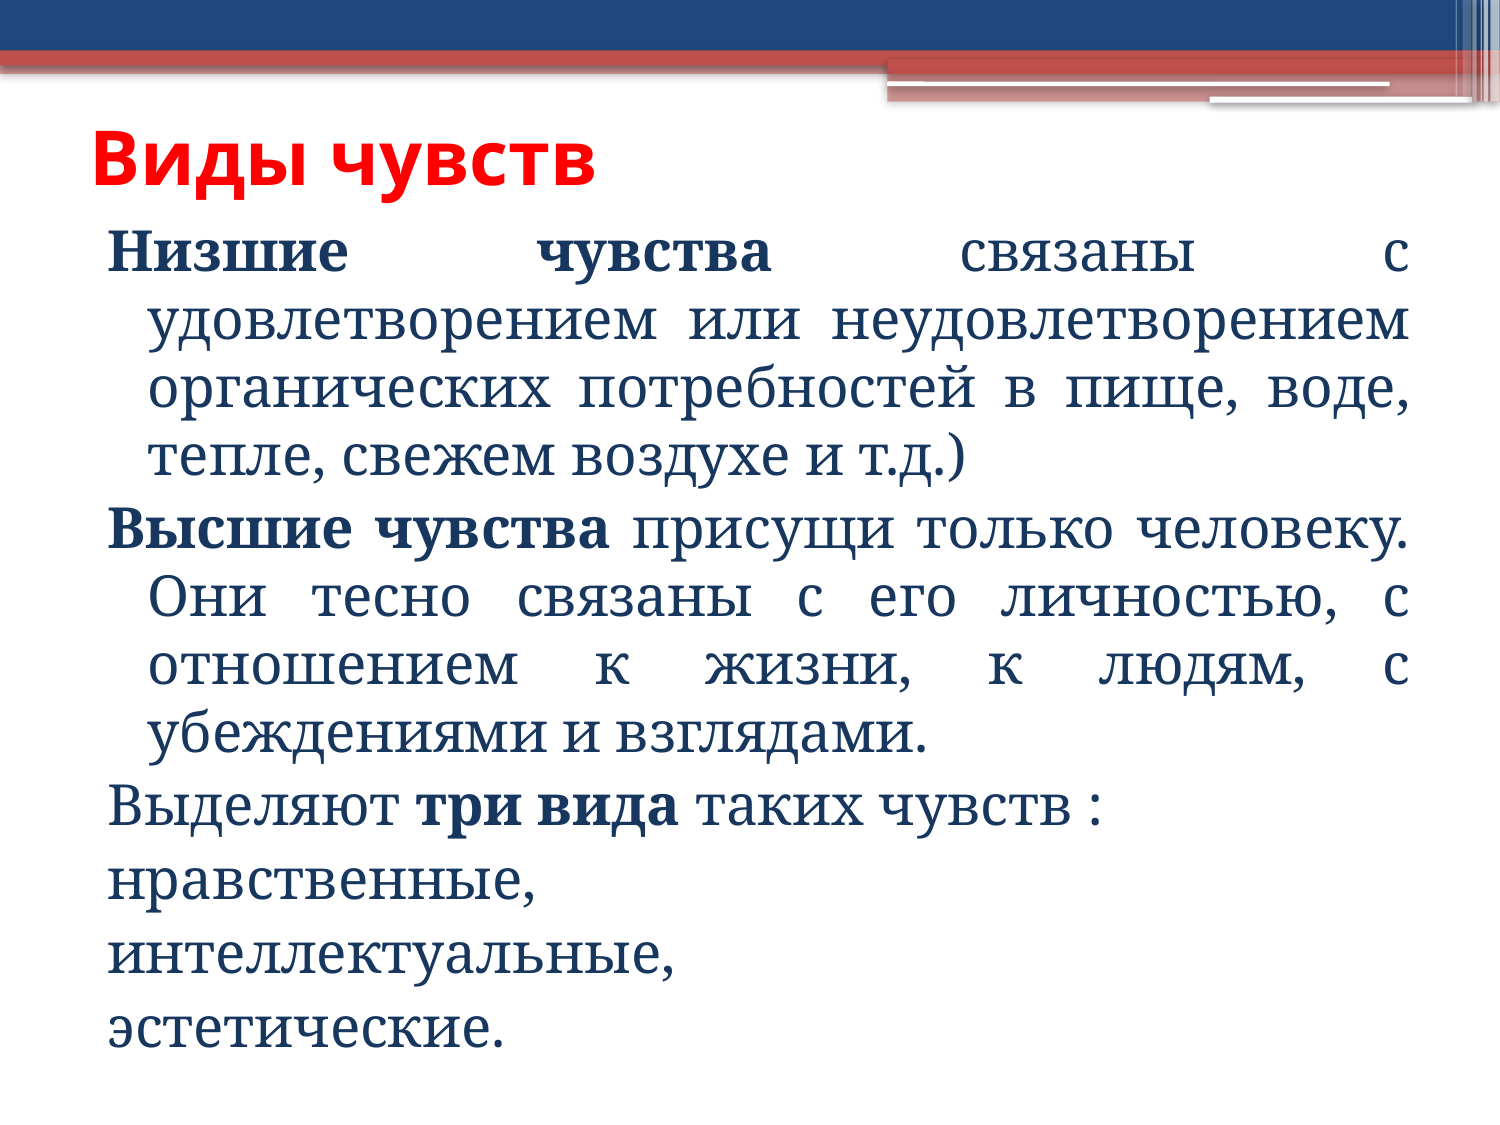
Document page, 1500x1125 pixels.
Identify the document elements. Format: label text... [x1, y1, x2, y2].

title Виды чувств [75, 101, 1425, 208]
list Низшие чувства связаны с удовлетворением или неудовлетворением органических потребностей в пище, воде, тепле, свежем воздухе и т.д.) Высшие чувства присущи только человеку. Они тесно связаны с его личностью, с отношением к жизни, к людям, с убеждениями и взглядами. Выделяют три вида таких чувств : нравственные, интеллектуальные, эстетические. [75, 208, 1425, 1079]
